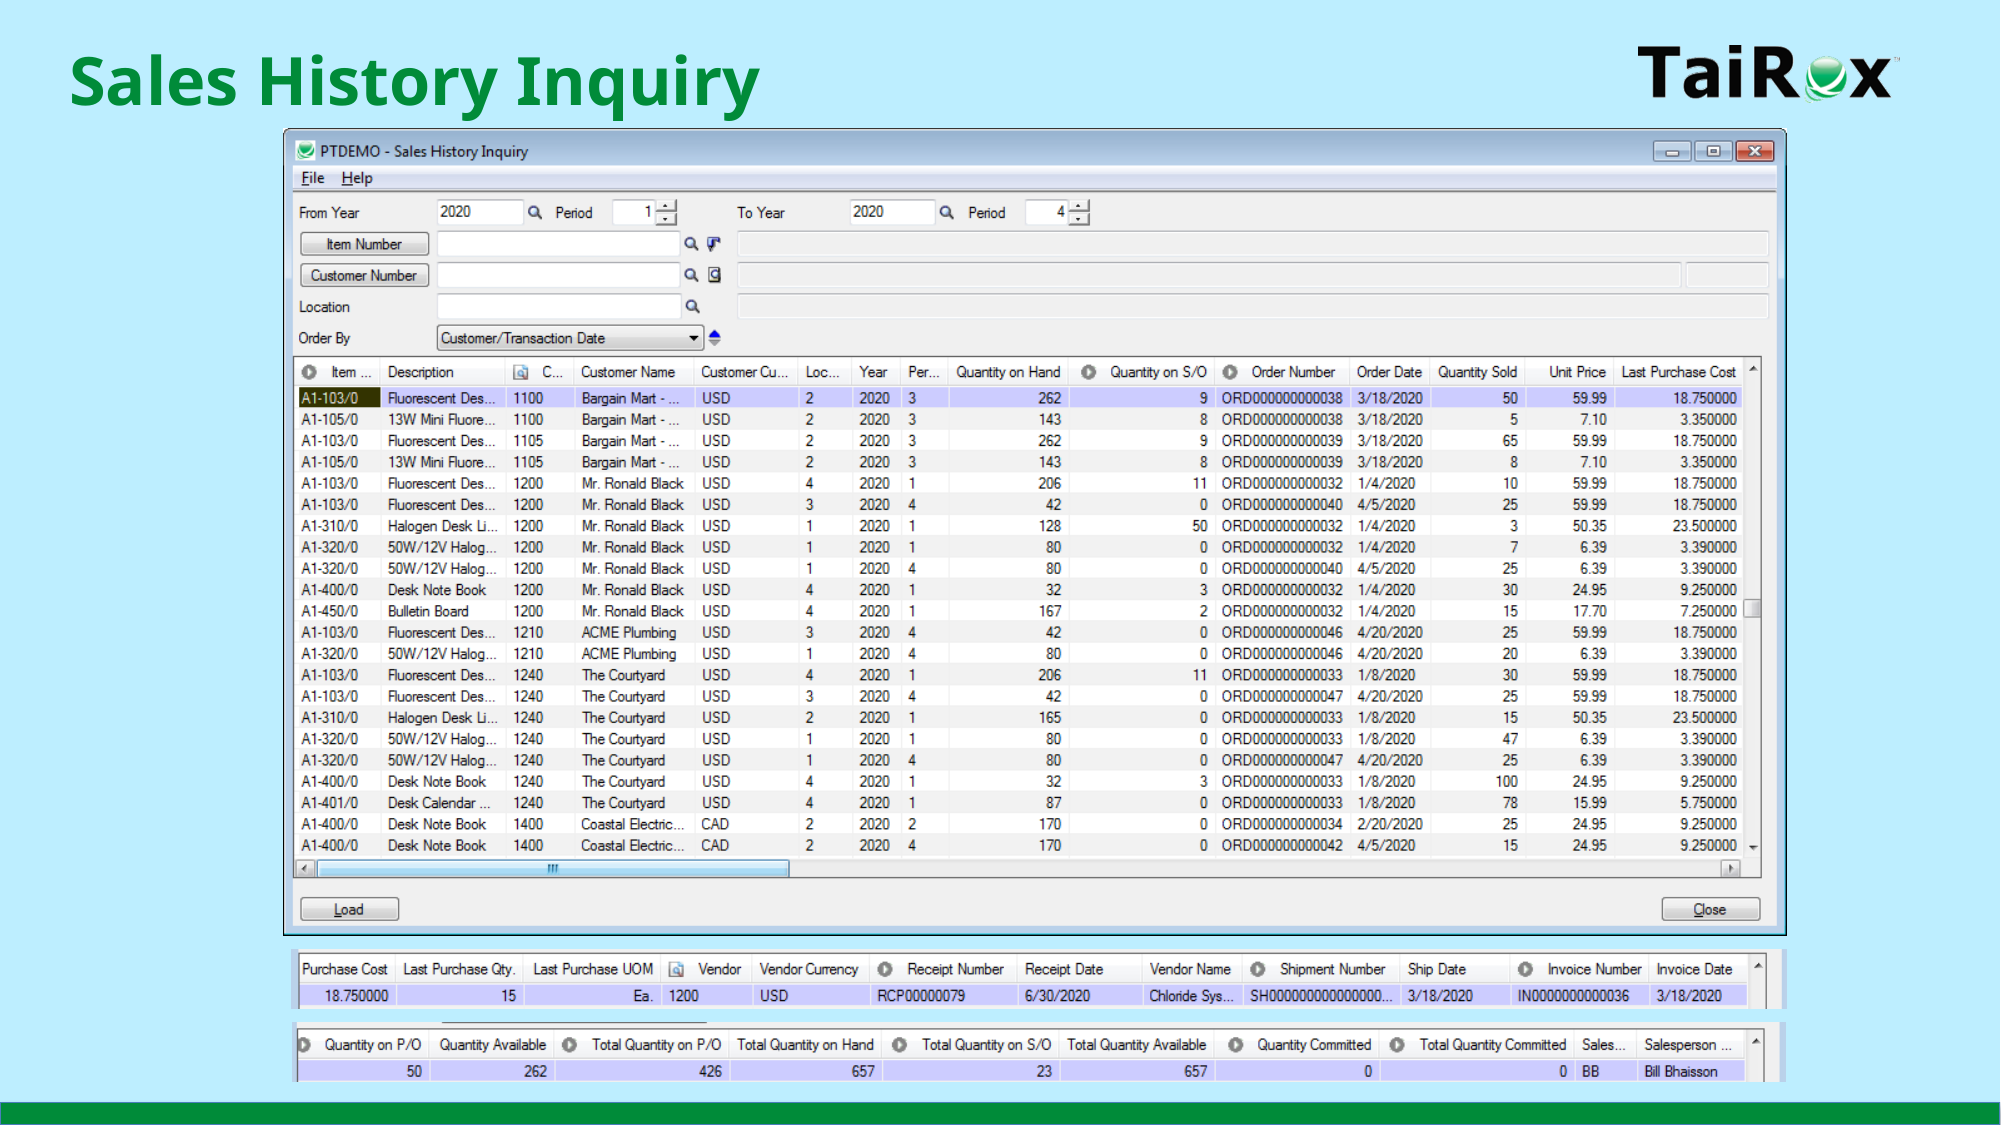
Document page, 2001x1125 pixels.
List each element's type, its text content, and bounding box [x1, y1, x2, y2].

picture [283, 128, 1787, 936]
picture [291, 1022, 1787, 1082]
picture [291, 949, 1787, 1009]
picture [1638, 45, 1900, 103]
title Sales History Inquiry [54, 29, 1588, 129]
